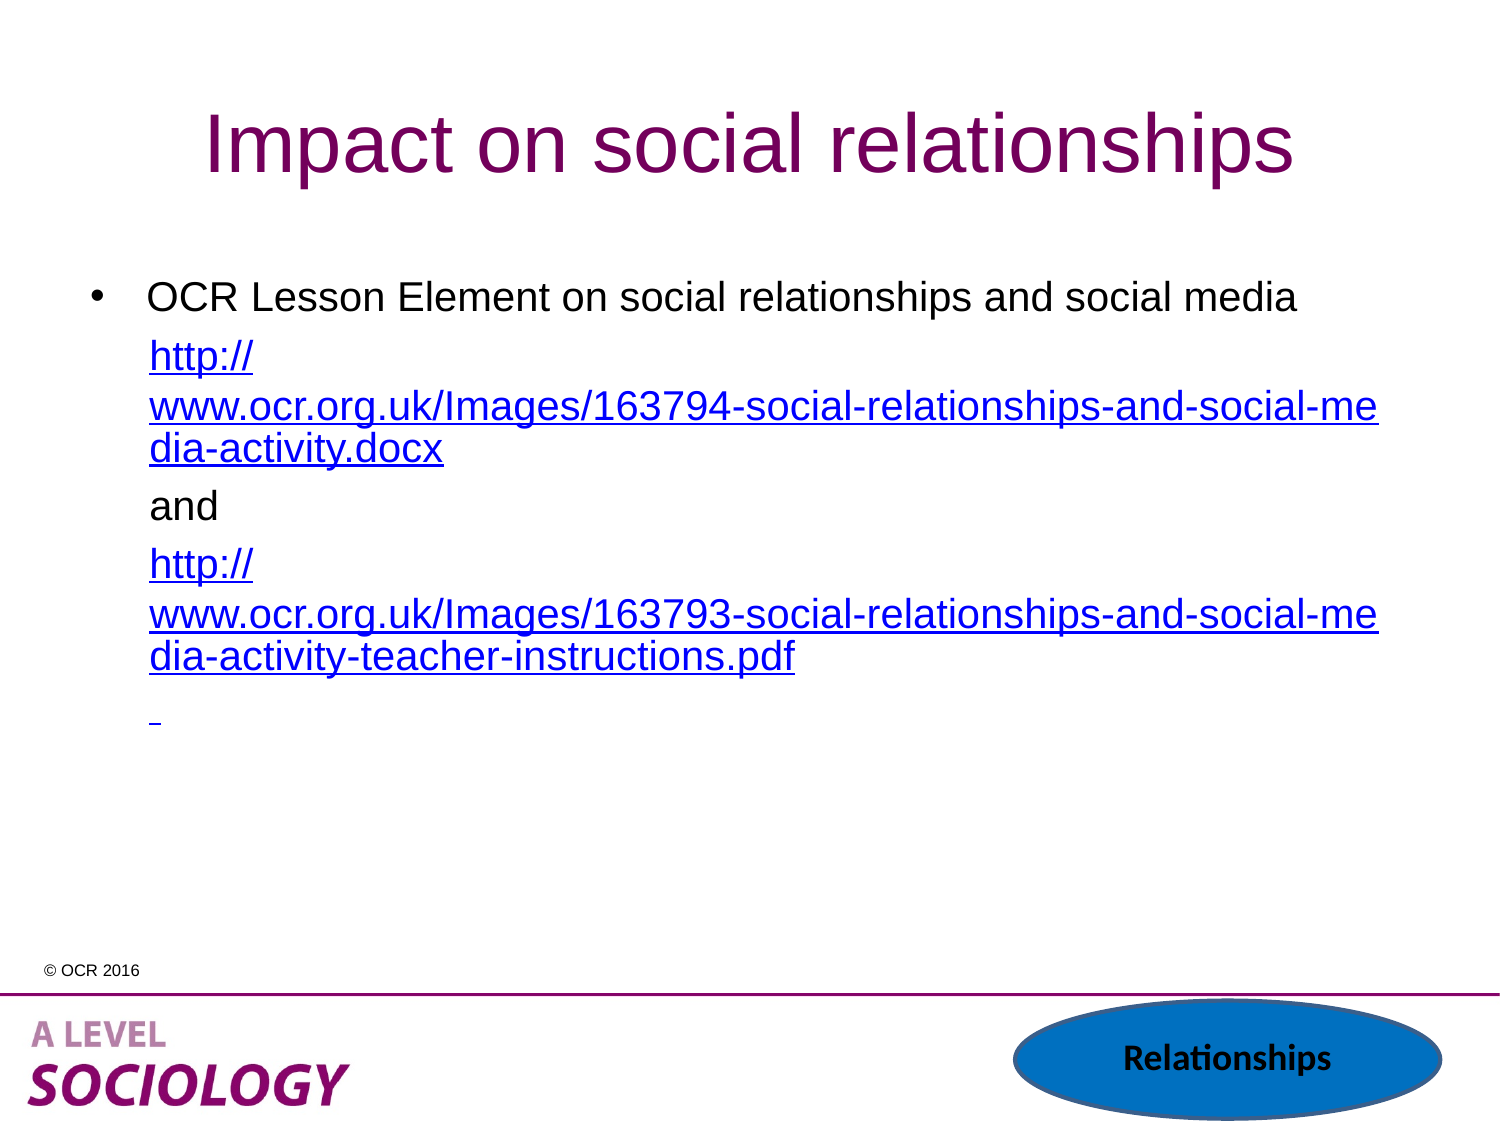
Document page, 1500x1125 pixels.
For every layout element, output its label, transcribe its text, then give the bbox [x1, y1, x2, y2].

title Impact on social relationships [75, 45, 1425, 233]
picture [0, 993, 1500, 1125]
list OCR Lesson Element on social relationships and social media http://www.ocr.org.uk/Images/163794-social-relationships-and-social-media-activity.docx and http://www.ocr.org.uk/Images/163793-social-relationships-and-social-media-activity-teacher-instructions.pdf [75, 262, 1412, 965]
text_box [1014, 1000, 1441, 1119]
